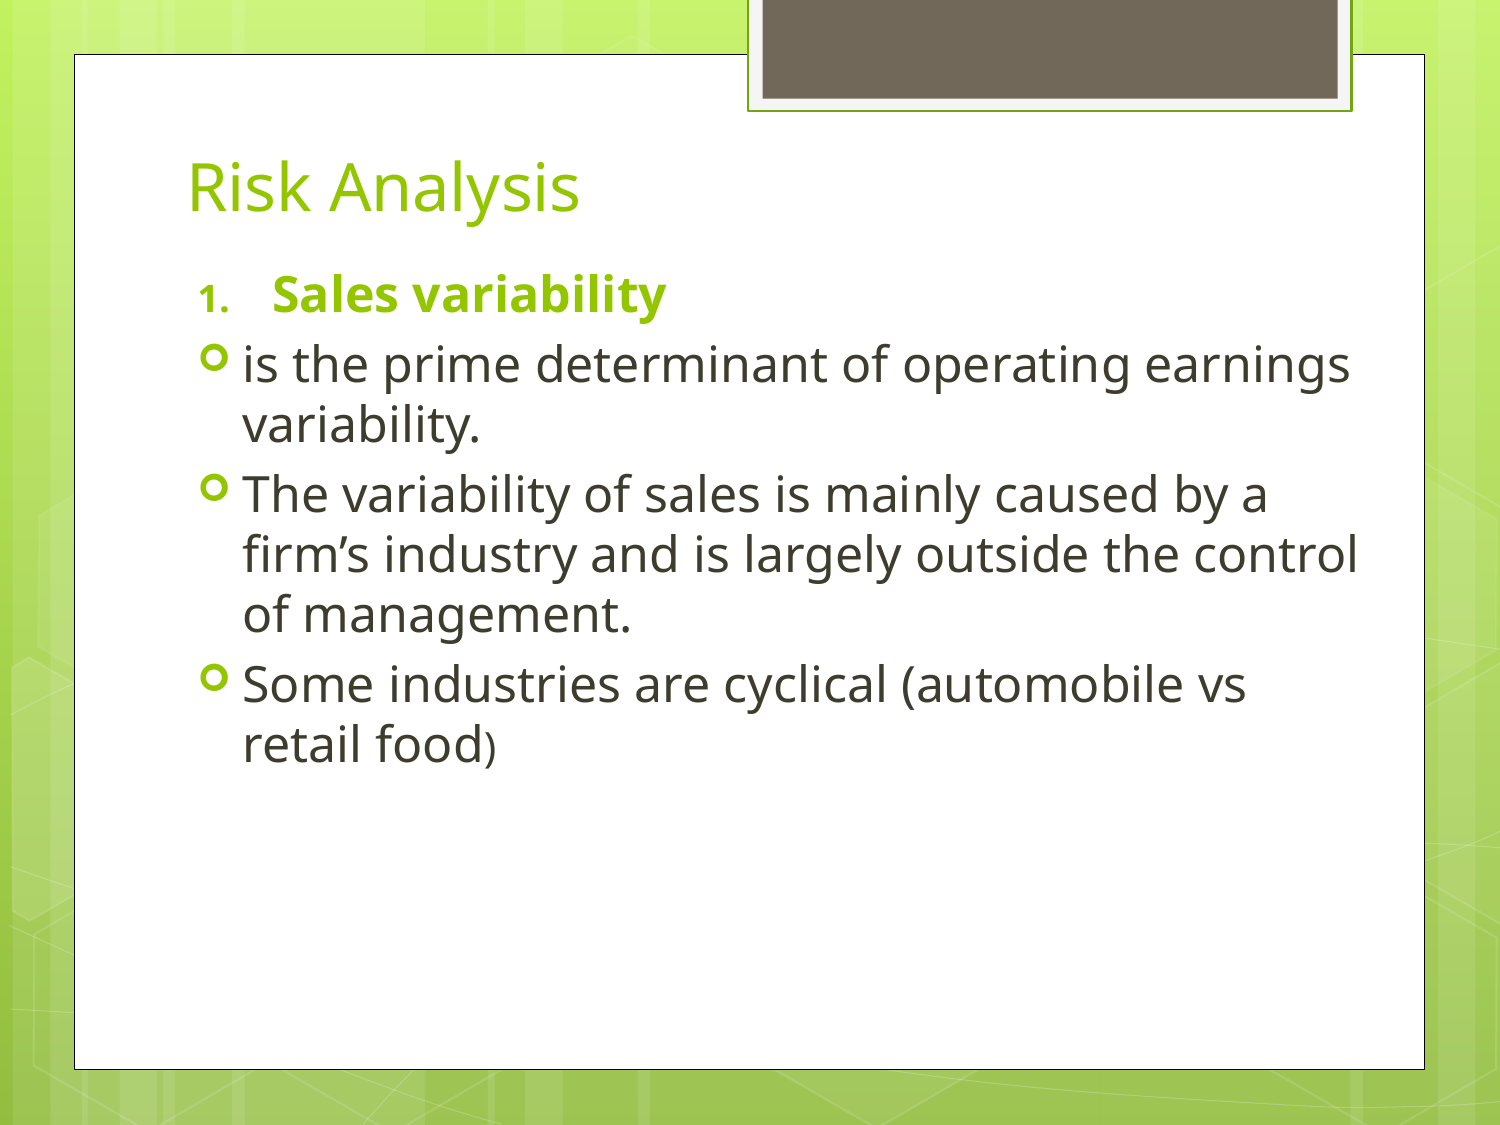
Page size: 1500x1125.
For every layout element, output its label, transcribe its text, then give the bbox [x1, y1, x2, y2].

title Risk Analysis [171, 136, 1324, 233]
list Sales variability is the prime determinant of operating earnings variability. The variability of sales is mainly caused by a firm’s industry and is largely outside the control of management. Some industries are cyclical (automobile vs retail food) [171, 255, 1378, 957]
